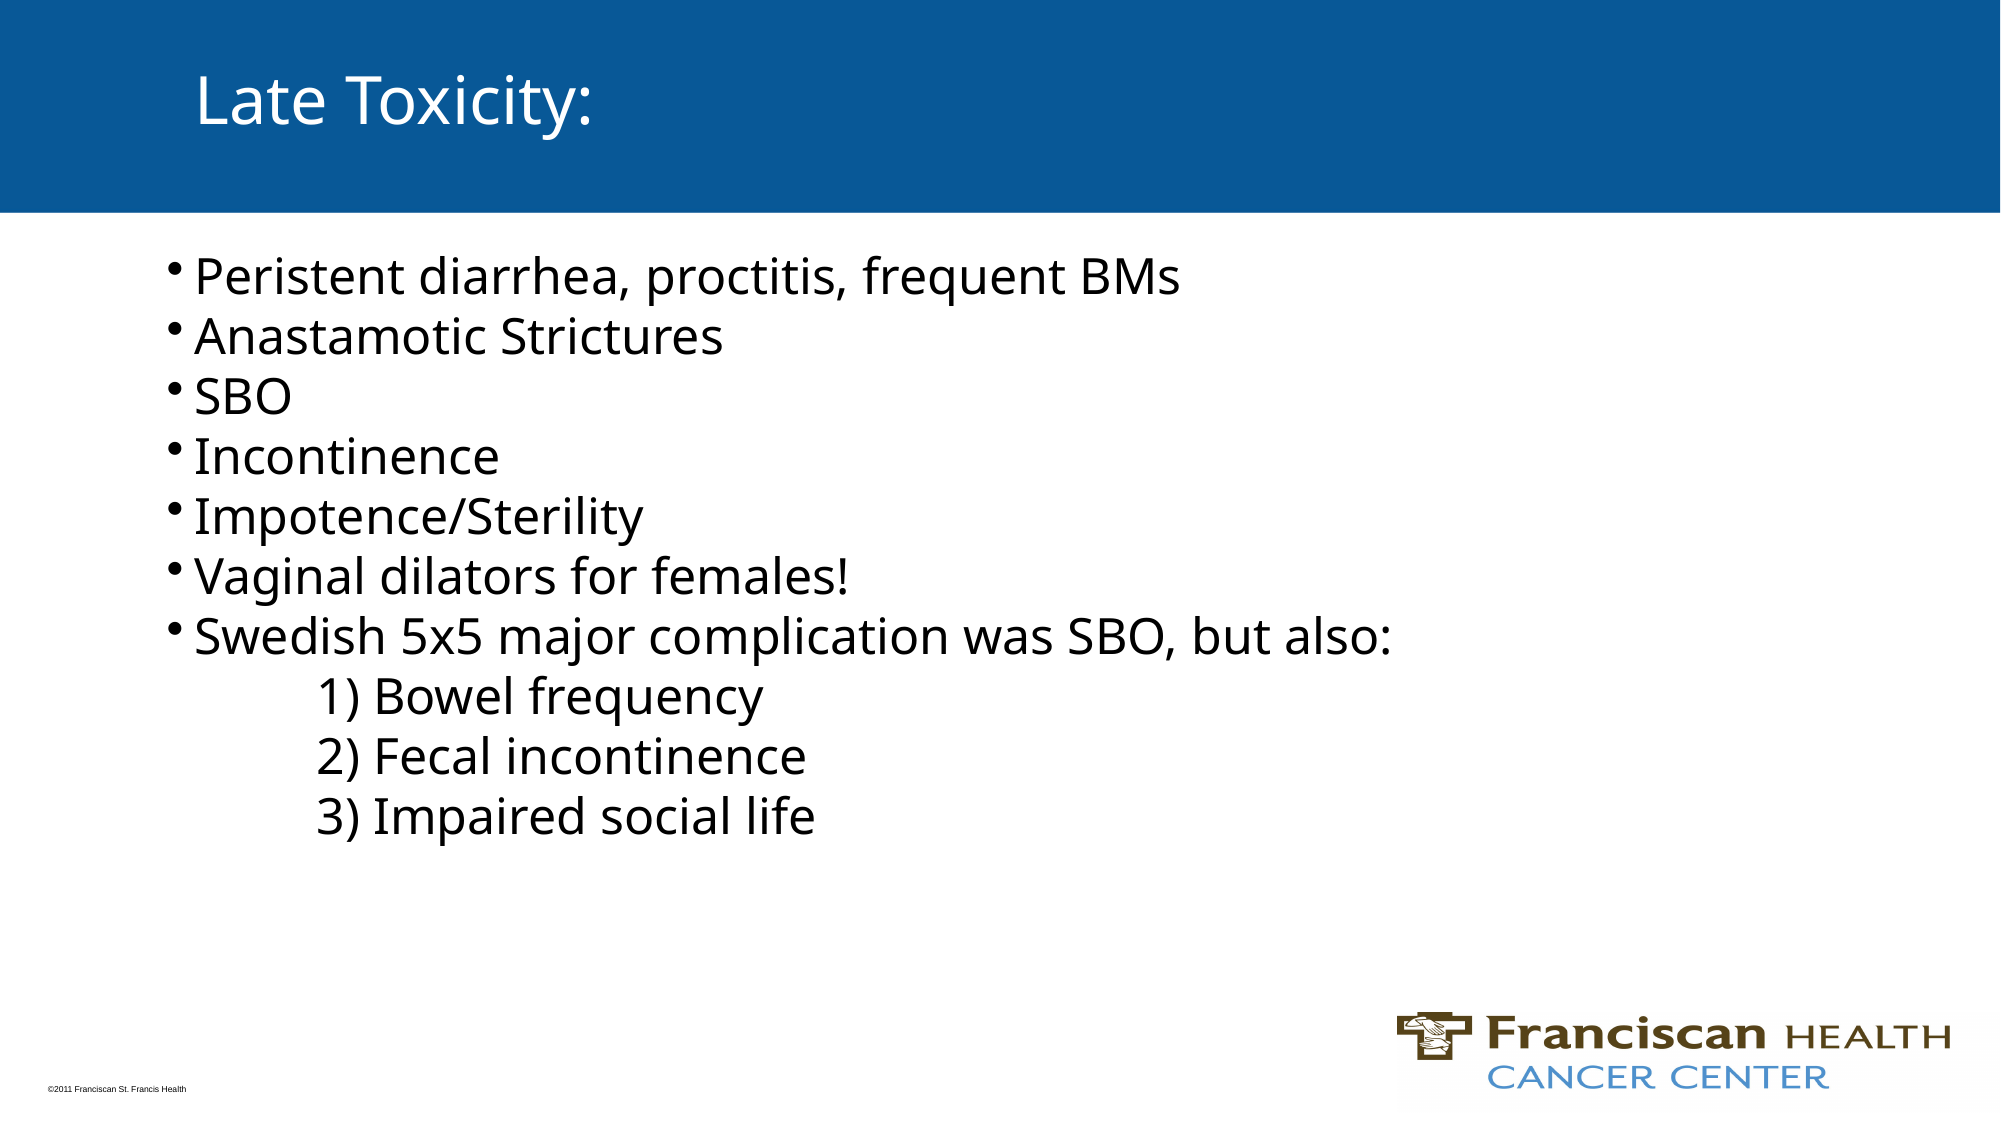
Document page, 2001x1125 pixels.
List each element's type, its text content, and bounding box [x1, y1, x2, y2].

list Peristent diarrhea, proctitis, frequent BMs Anastamotic Strictures SBO Incontinence Impotence/Sterility Vaginal dilators for females! Swedish 5x5 major complication was SBO, but also: 1) Bowel frequency 2) Fecal incontinence 3) Impaired social life [66, 237, 1884, 1000]
title Late Toxicity: [66, 50, 1884, 150]
picture [0, 0, 2001, 1125]
